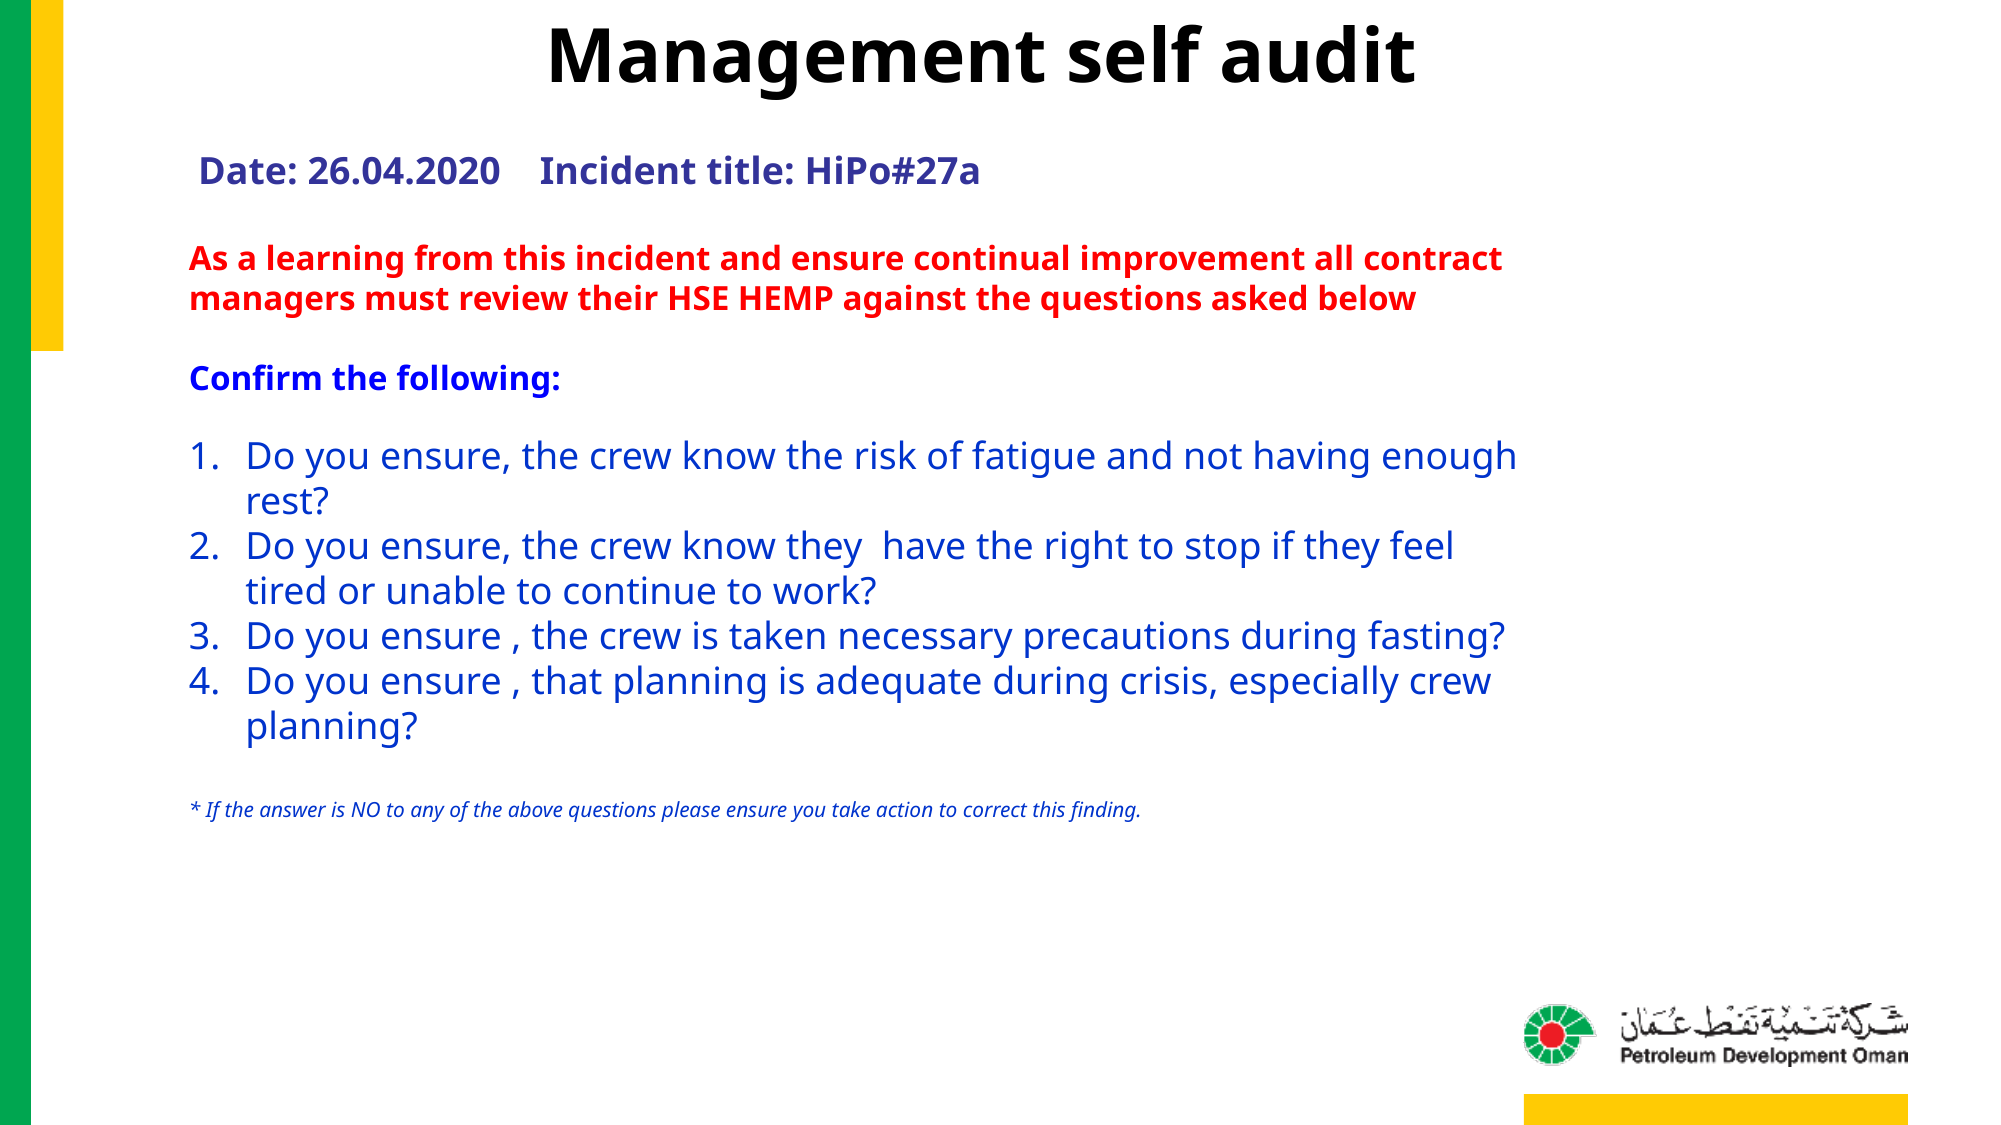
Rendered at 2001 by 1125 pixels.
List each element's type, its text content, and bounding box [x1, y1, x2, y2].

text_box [252, 0, 1716, 125]
picture [1523, 1003, 1908, 1067]
text_box Date: 26.04.2020 Incident title: HiPo#27a [183, 139, 1035, 200]
text_box As a learning from this incident and ensure continual improvement all contract managers must review their HSE HEMP against the questions asked below Confirm the following: Do you ensure, the crew know the risk of fatigue and not having enough rest? Do you ensure, the crew know they have the right to stop if they feel tired or unable to continue to work? Do you ensure , the crew is taken necessary precautions during fasting? Do you ensure , that planning is adequate during crisis, especially crew planning? * If the answer is NO to any of the above questions please ensure you take action to correct this finding. [174, 200, 1545, 990]
